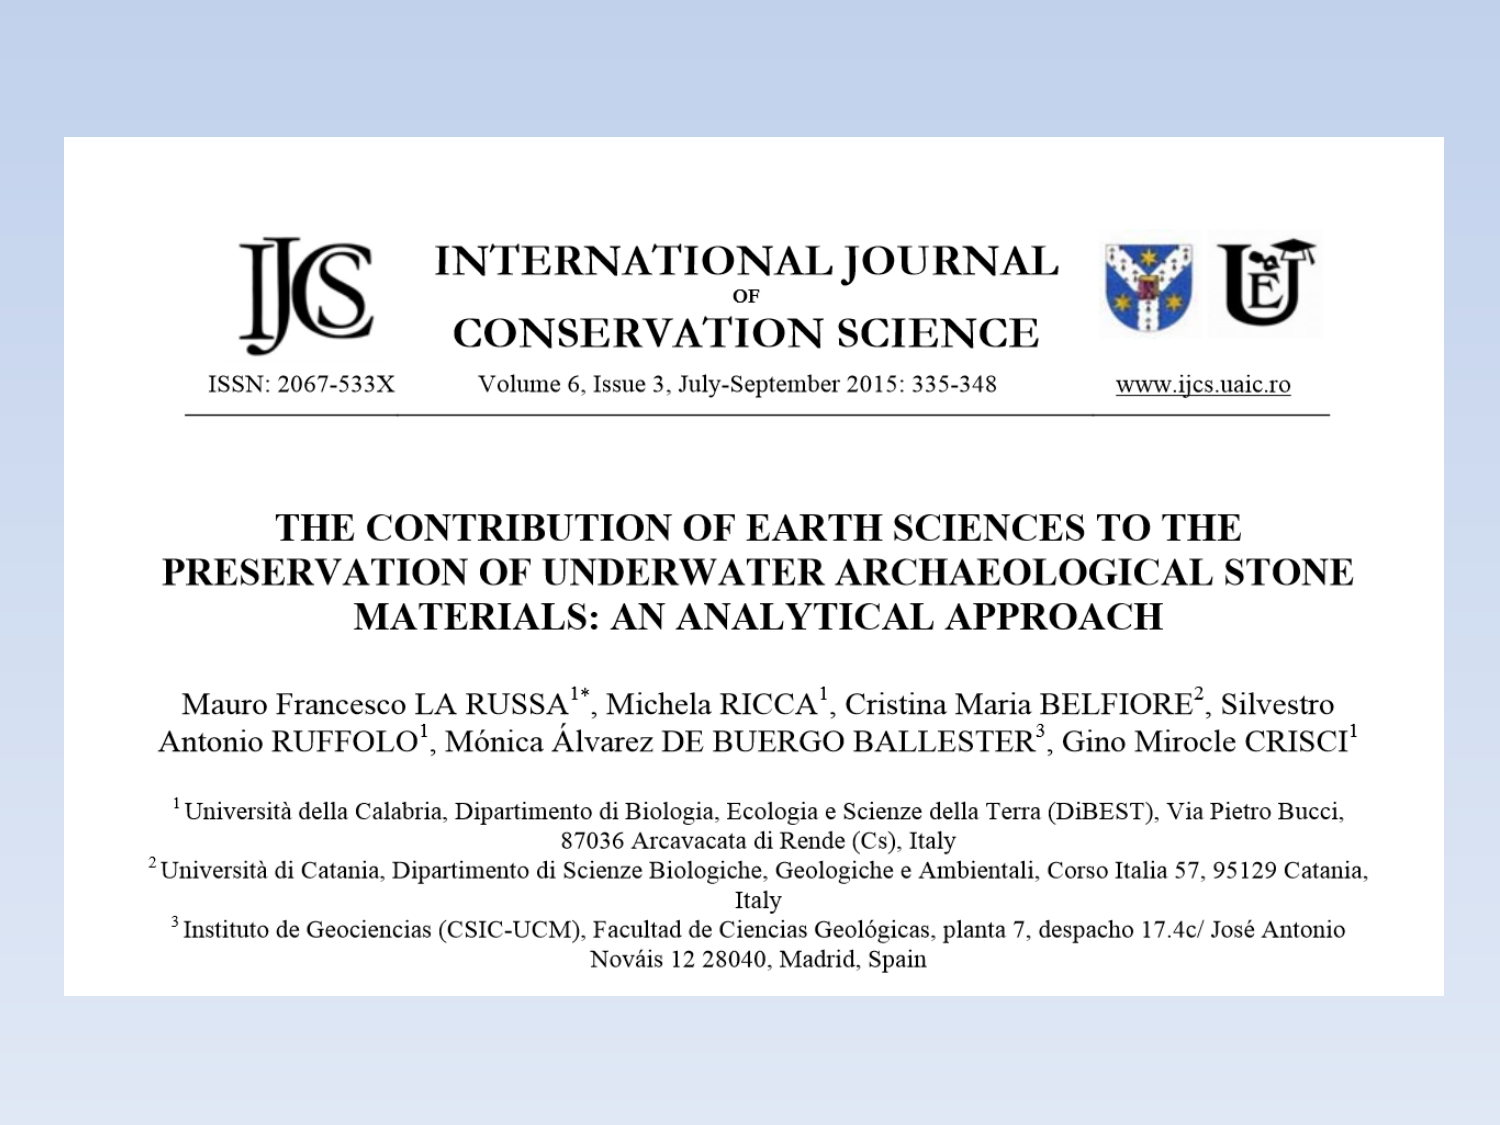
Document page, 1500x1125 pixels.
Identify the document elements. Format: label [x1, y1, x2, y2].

picture [64, 136, 1444, 996]
